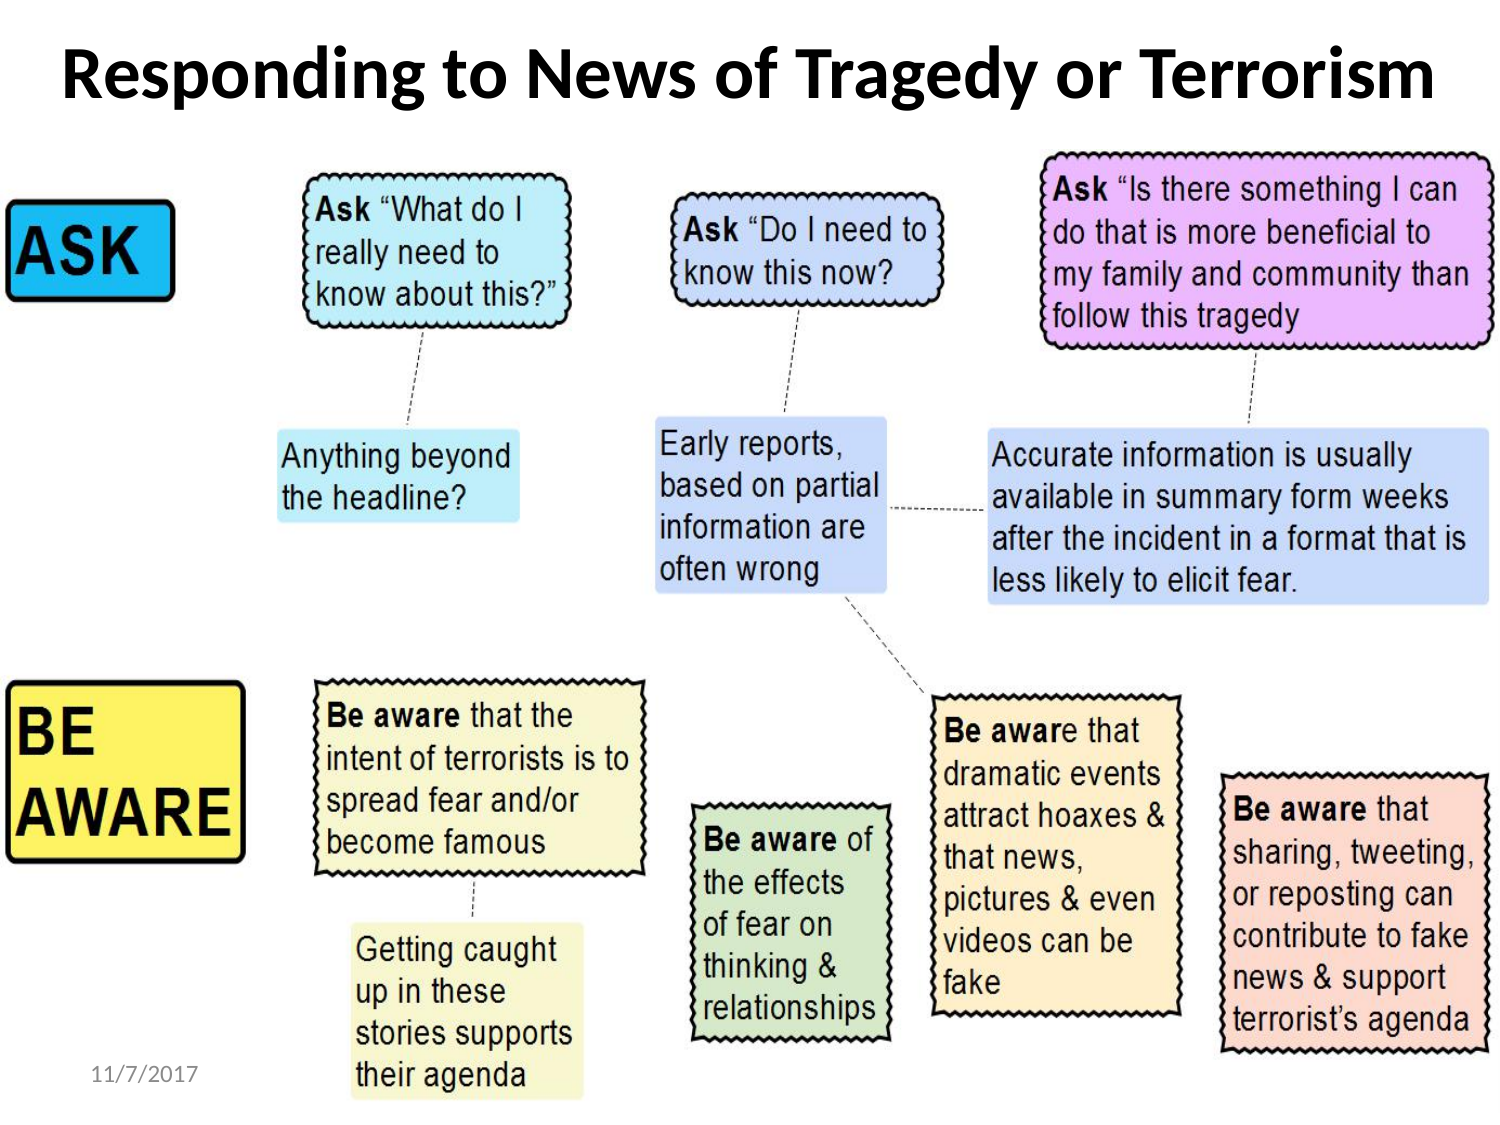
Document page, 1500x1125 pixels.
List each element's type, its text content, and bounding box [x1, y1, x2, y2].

title Responding to News of Tragedy or Terrorism [24, 0, 1475, 138]
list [0, 149, 1500, 1113]
